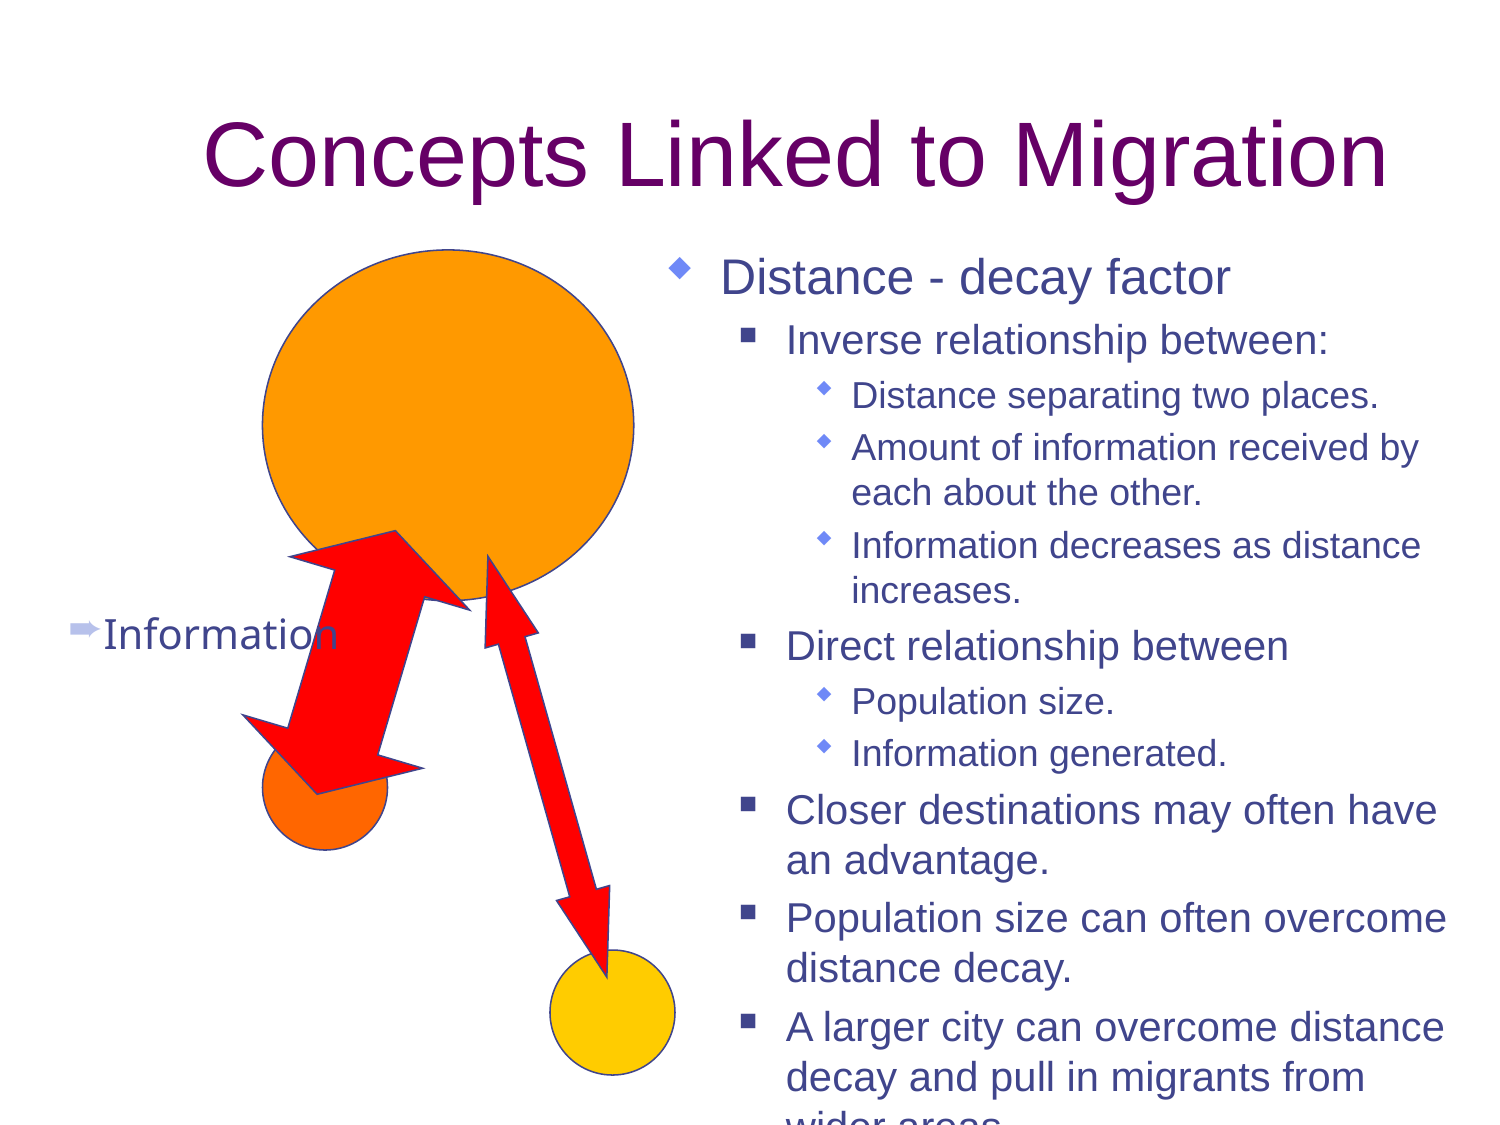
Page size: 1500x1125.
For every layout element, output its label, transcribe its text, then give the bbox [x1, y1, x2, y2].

list Distance - decay factor Inverse relationship between: Distance separating two places. Amount of information received by each about the other. Information decreases as distance increases. Direct relationship between Population size. Information generated. Closer destinations may often have an advantage. Population size can often overcome distance decay. A larger city can overcome distance decay and pull in migrants from wider areas. [648, 237, 1476, 1101]
text_box [485, 556, 610, 978]
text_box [87, 524, 451, 801]
title Concepts Linked to Migration [187, 24, 1476, 213]
text_box [266, 810, 384, 851]
text_box [549, 950, 676, 1076]
text_box [262, 249, 634, 601]
